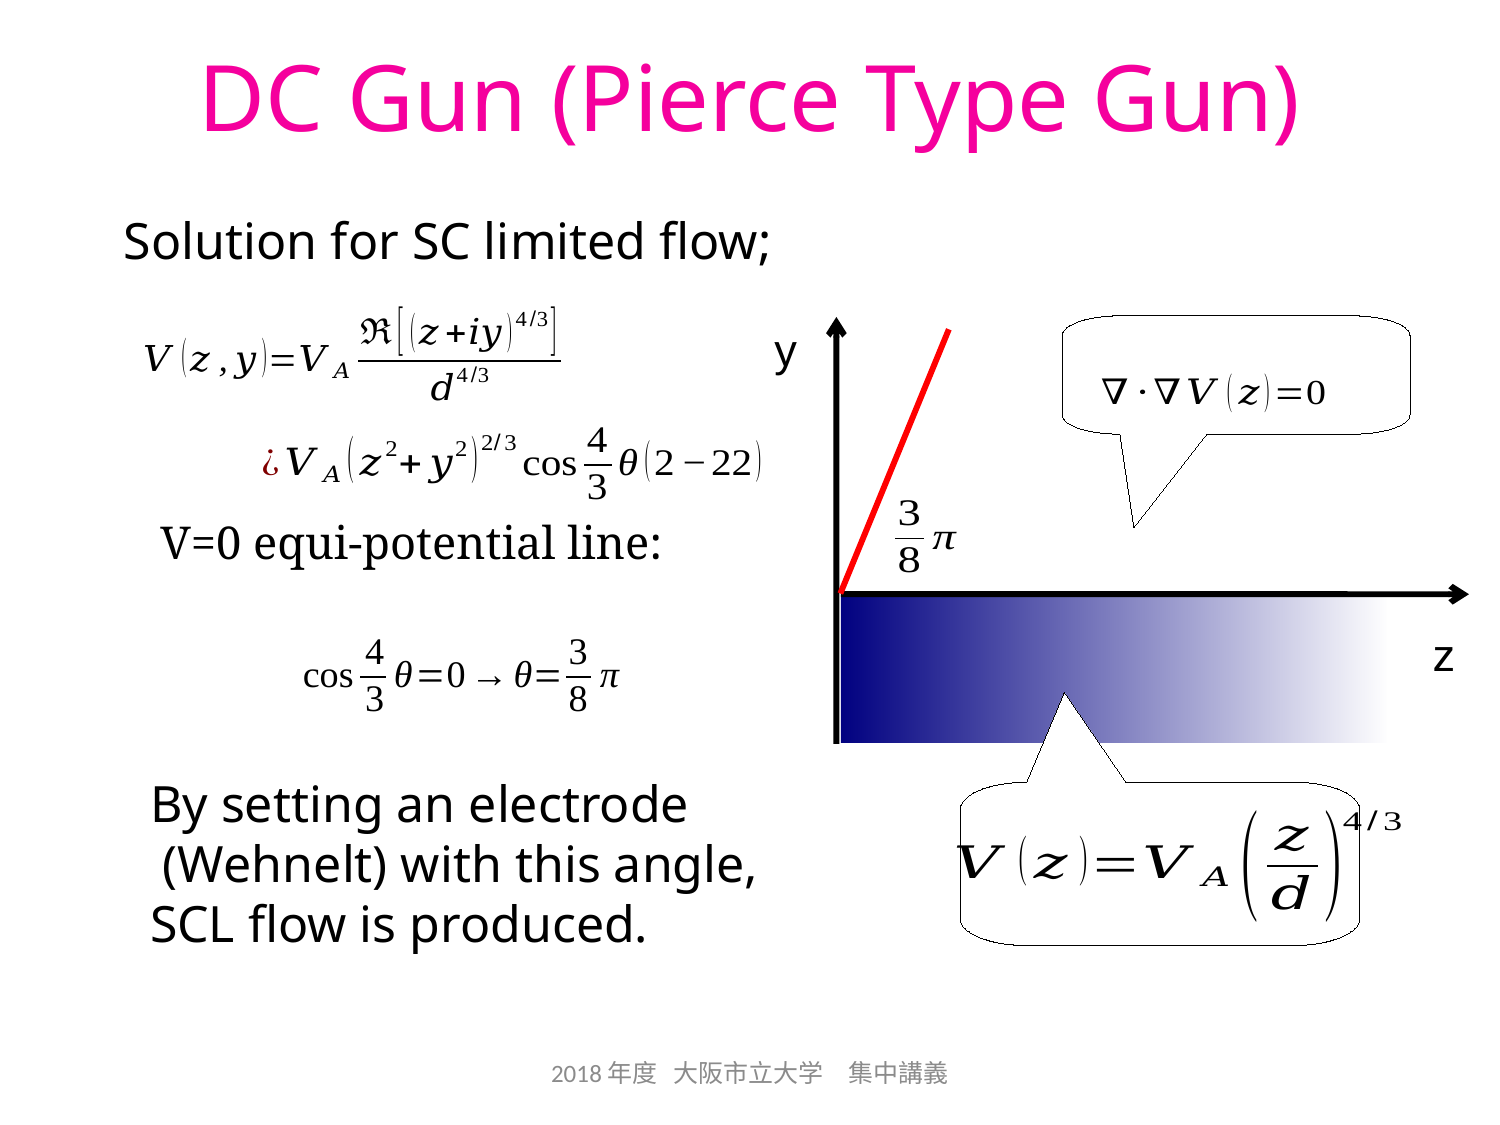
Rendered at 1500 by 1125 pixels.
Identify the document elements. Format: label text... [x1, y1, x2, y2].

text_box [840, 329, 961, 594]
text_box [1062, 315, 1411, 528]
title DC Gun (Pierce Type Gun) [120, 0, 1380, 196]
text_box [960, 692, 1360, 946]
text_box [840, 595, 1387, 743]
text_box y [774, 324, 798, 377]
text_box By setting an electrode (Wehnelt) with this angle, SCL flow is produced. [149, 771, 797, 1043]
text_box [829, 316, 842, 332]
list Solution for SC limited flow; [108, 201, 1334, 436]
text_box z [1432, 629, 1456, 682]
footer 2018年度 大阪市立大学 集中講義 [512, 1042, 988, 1103]
text_box V=0 equi-potential line: [160, 517, 663, 571]
